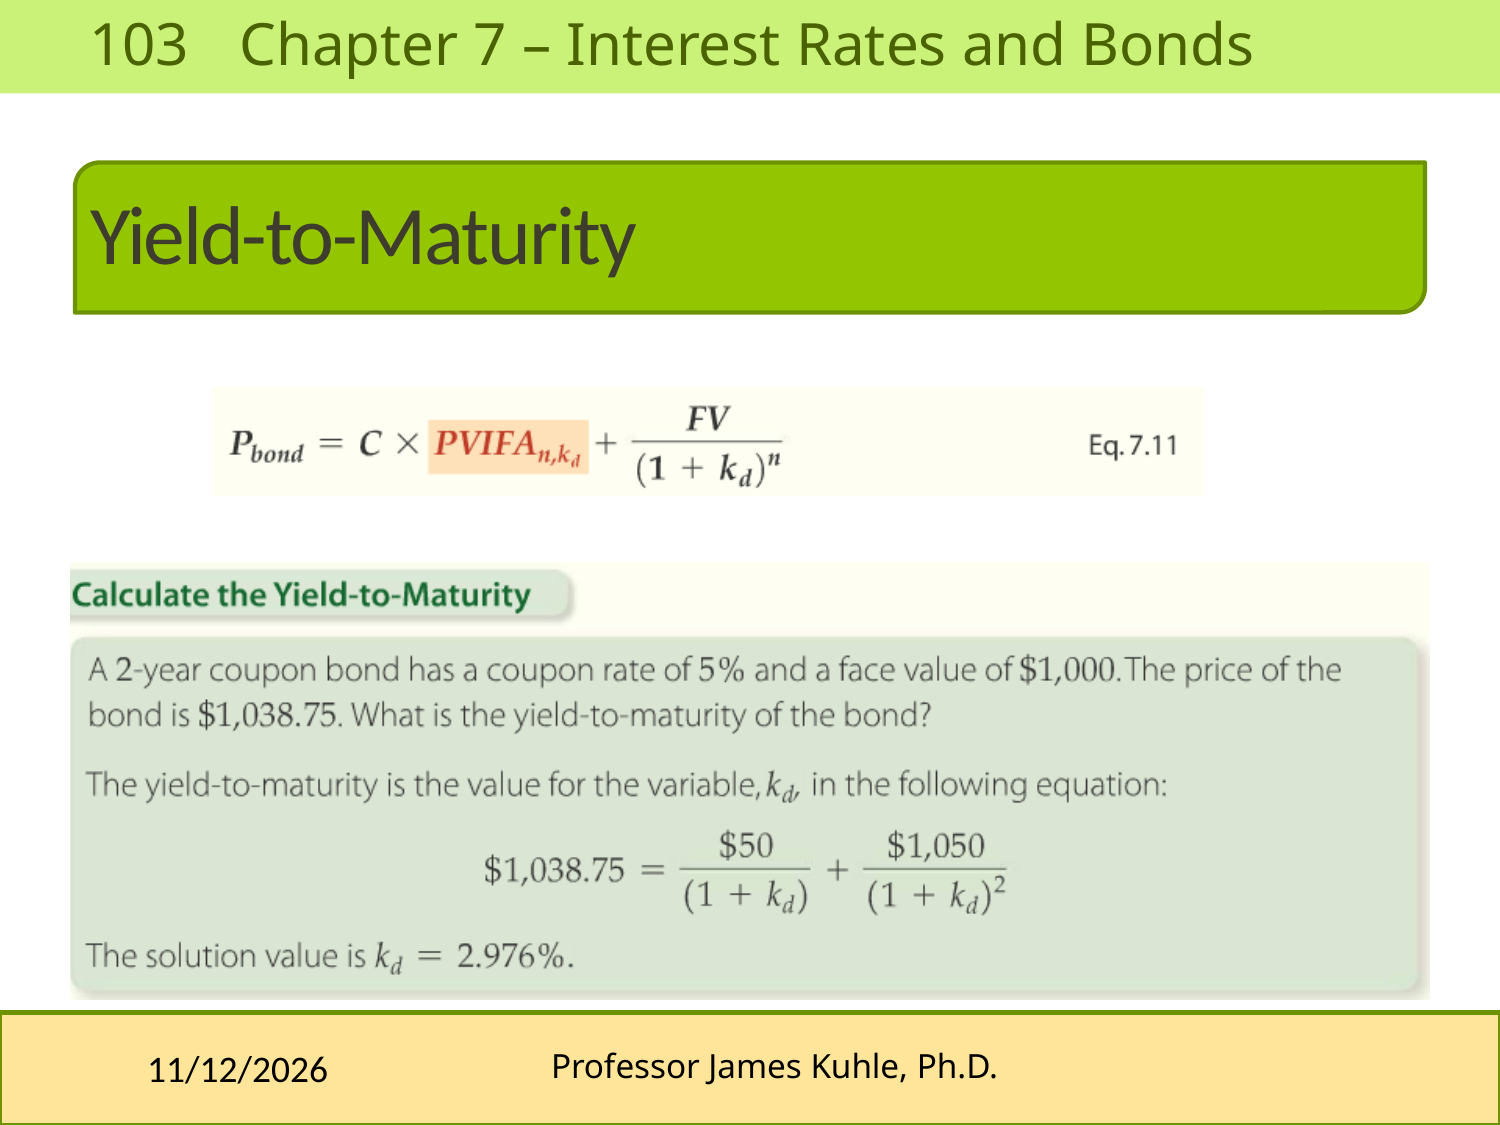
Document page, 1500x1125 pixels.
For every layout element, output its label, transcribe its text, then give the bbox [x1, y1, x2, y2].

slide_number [0, 1037, 437, 1092]
footer Professor James Kuhle, Ph.D. [437, 1037, 1113, 1092]
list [212, 387, 1204, 496]
title Yield-to-Maturity [75, 149, 1425, 313]
picture [69, 562, 1430, 1001]
